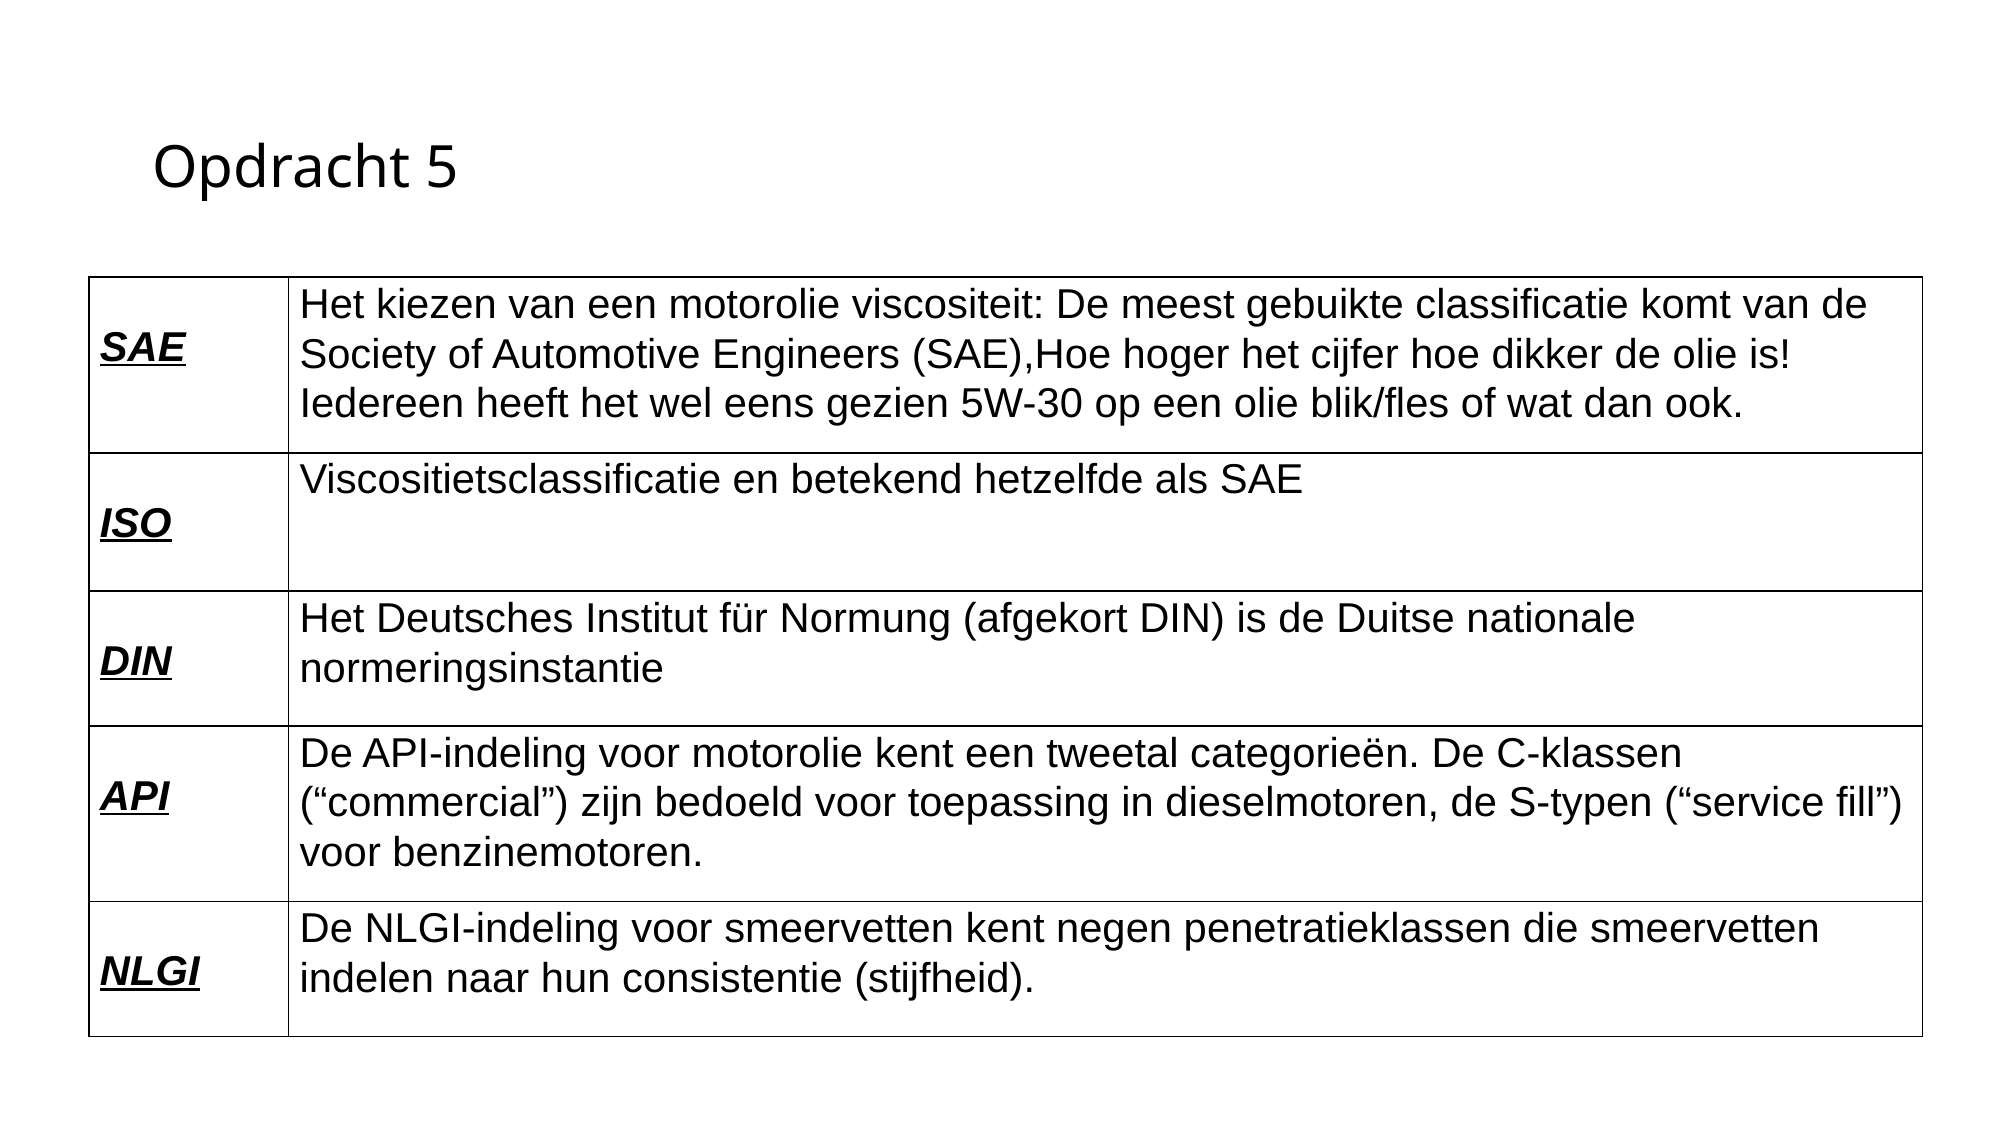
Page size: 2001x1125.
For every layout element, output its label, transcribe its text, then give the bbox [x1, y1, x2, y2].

table_cell NLGI [90, 902, 288, 1036]
table_header Het kiezen van een motorolie viscositeit: De meest gebuikte classificatie komt van de Society of Automotive Engineers (SAE),Hoe hoger het cijfer hoe dikker de olie is! Iedereen heeft het wel eens gezien 5W-30 op een olie blik/fles of wat dan ook. [289, 278, 1922, 452]
table_cell API [90, 727, 288, 901]
table_cell Viscositietsclassificatie en betekend hetzelfde als SAE [289, 454, 1922, 590]
table_cell ISO [90, 454, 288, 590]
table_cell De NLGI-indeling voor smeervetten kent negen penetratieklassen die smeervetten indelen naar hun consistentie (stijfheid). [289, 902, 1922, 1036]
table_cell De API-indeling voor motorolie kent een tweetal categorieën. De C-klassen (“commercial”) zijn bedoeld voor toepassing in dieselmotoren, de S-typen (“service fill”) voor benzinemotoren. [289, 727, 1922, 901]
table_cell DIN [90, 592, 288, 725]
table_cell Het Deutsches Institut für Normung (afgekort DIN) is de Duitse nationale normeringsinstantie [289, 592, 1922, 725]
title Opdracht 5 [137, 59, 1863, 276]
table_header SAE [90, 278, 288, 452]
